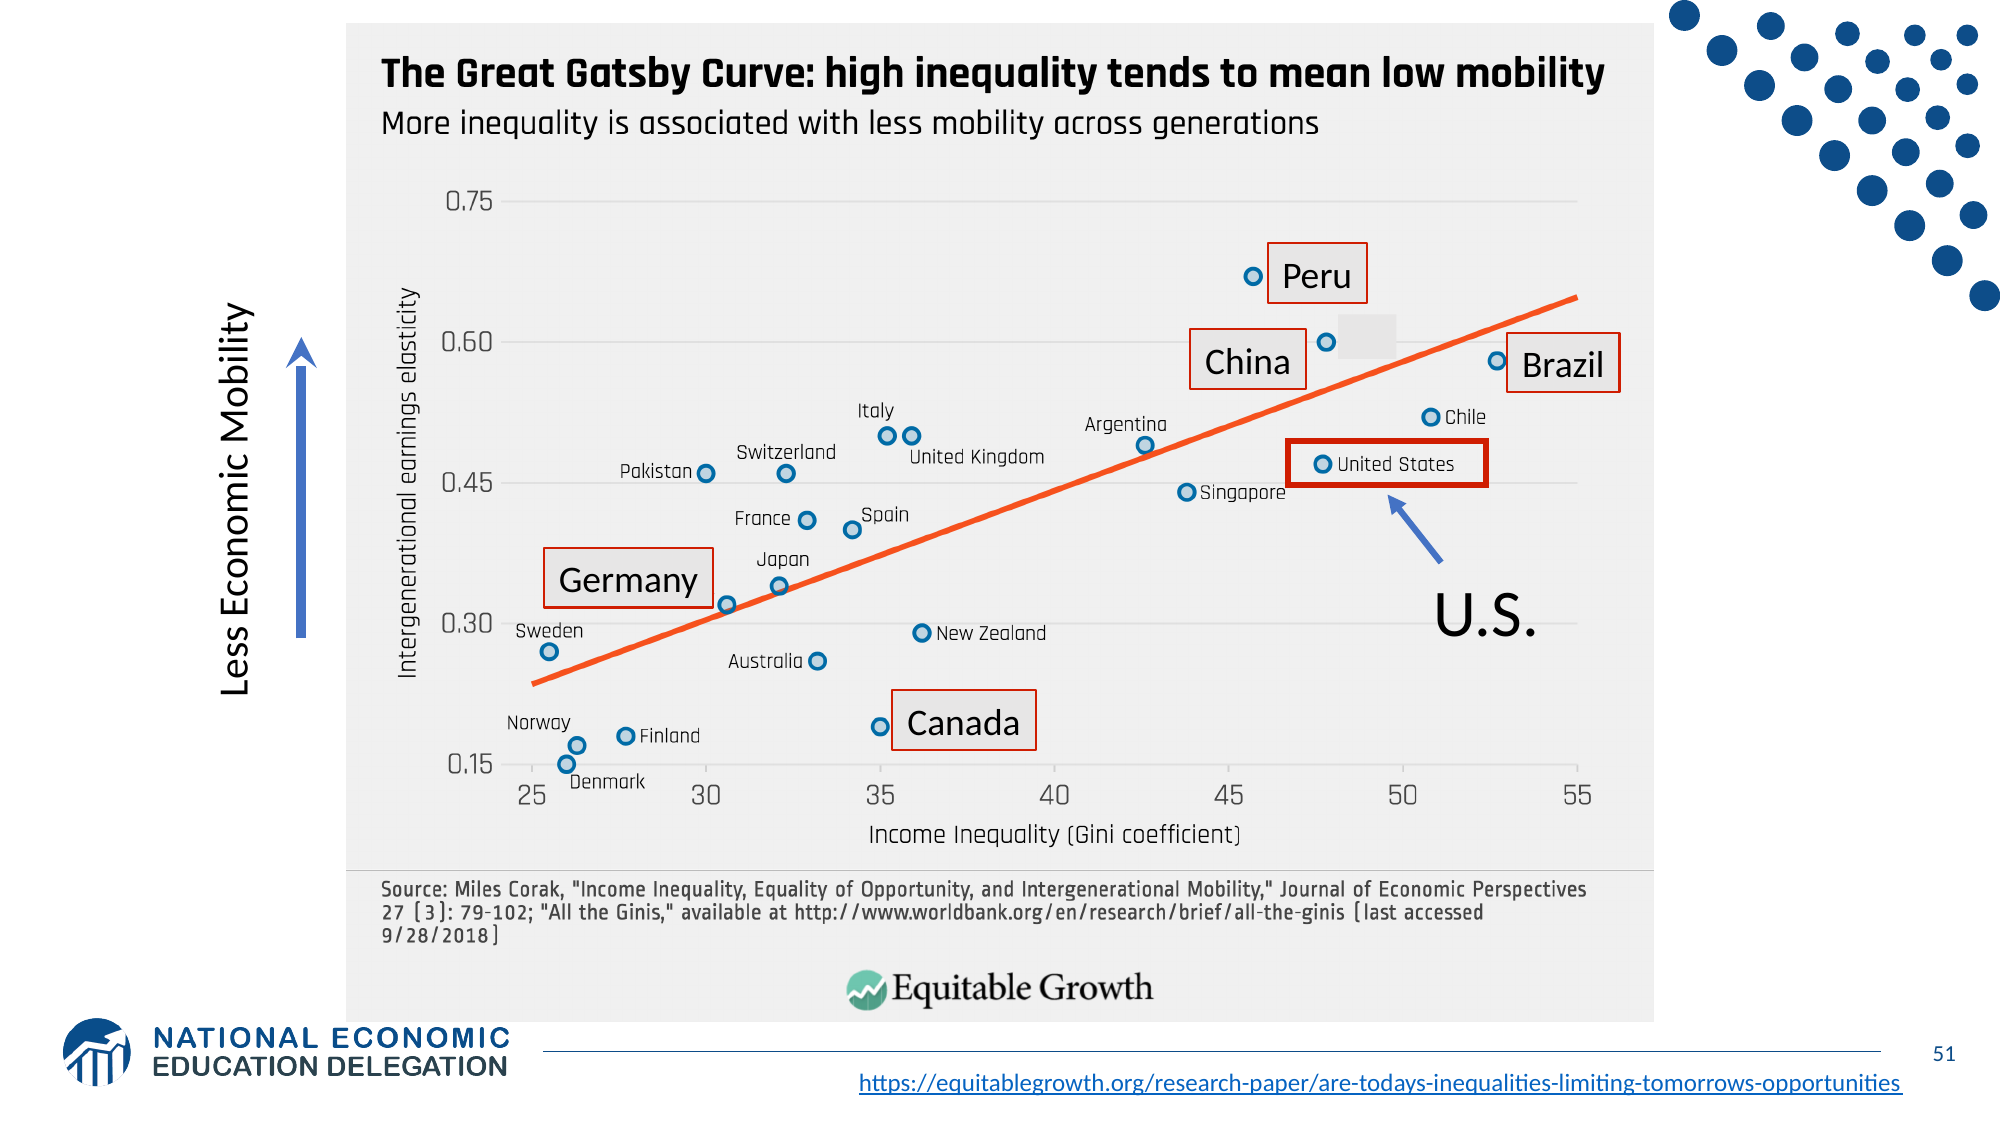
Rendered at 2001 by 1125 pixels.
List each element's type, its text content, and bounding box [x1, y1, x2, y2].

text_box https://equitablegrowth.org/research-paper/are-todays-inequalities-limiting-tomorrows-opportunities [844, 1059, 1918, 1104]
text_box Less Economic Mobility [198, 287, 264, 712]
slide_number 51 [1521, 1022, 1972, 1082]
picture [55, 23, 1654, 1091]
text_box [1288, 441, 1556, 659]
